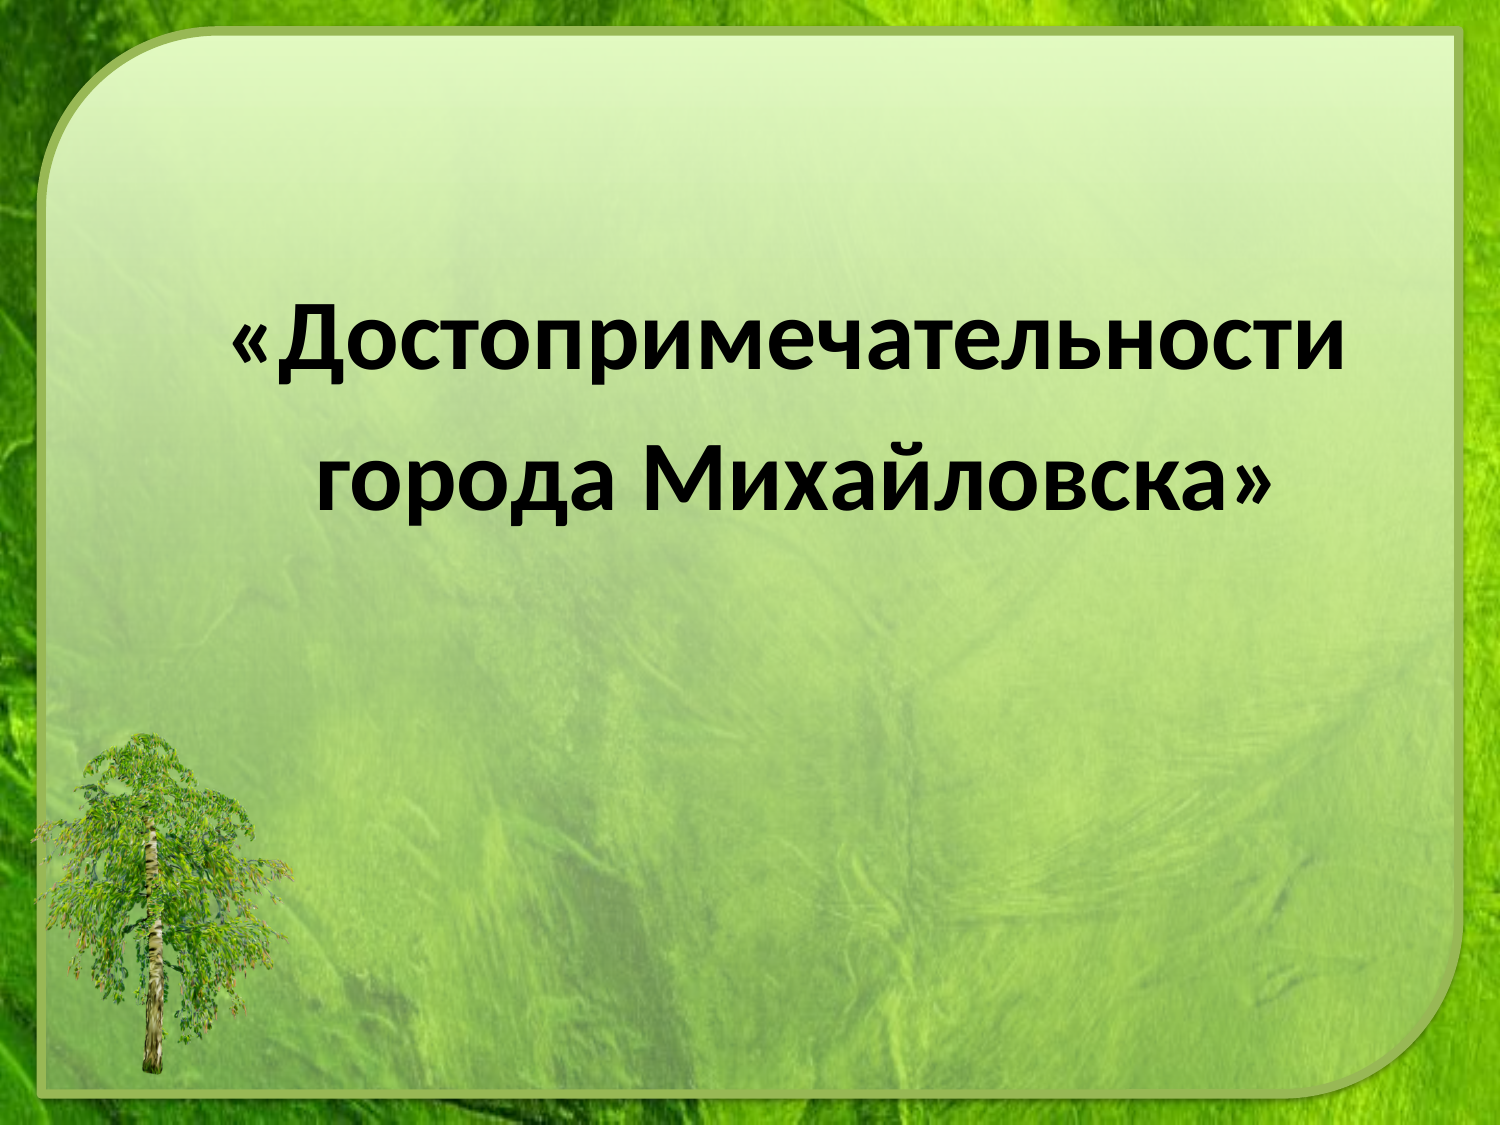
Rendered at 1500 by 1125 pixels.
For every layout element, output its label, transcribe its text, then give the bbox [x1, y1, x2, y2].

picture [0, 0, 1500, 1125]
list «Достопримечательности города Михайловска» [75, 262, 1425, 1005]
